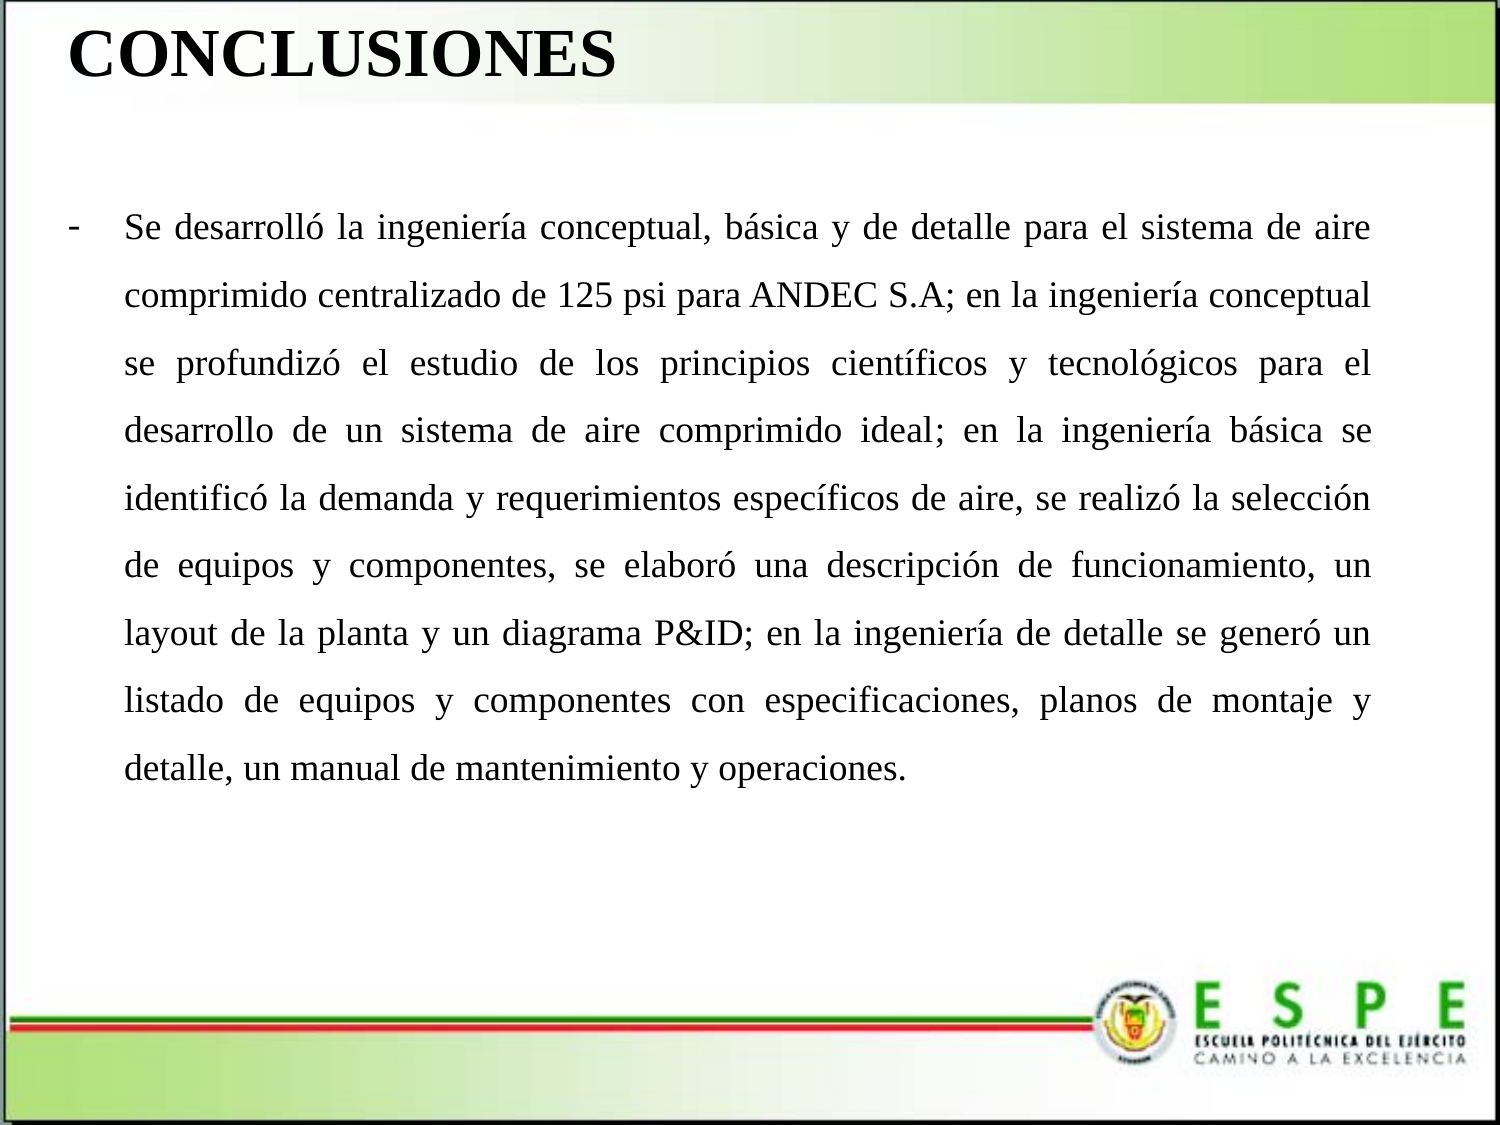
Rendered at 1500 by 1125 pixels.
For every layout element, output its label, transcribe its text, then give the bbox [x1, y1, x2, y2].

text_box Se desarrolló la ingeniería conceptual, básica y de detalle para el sistema de aire comprimido centralizado de 125 psi para ANDEC S.A; en la ingeniería conceptual se profundizó el estudio de los principios científicos y tecnológicos para el desarrollo de un sistema de aire comprimido ideal; en la ingeniería básica se identificó la demanda y requerimientos específicos de aire, se realizó la selección de equipos y componentes, se elaboró una descripción de funcionamiento, un layout de la planta y un diagrama P&ID; en la ingeniería de detalle se generó un listado de equipos y componentes con especificaciones, planos de montaje y detalle, un manual de mantenimiento y operaciones. [53, 172, 1388, 795]
picture [0, 0, 1500, 1125]
text_box CONCLUSIONES [53, 0, 876, 98]
